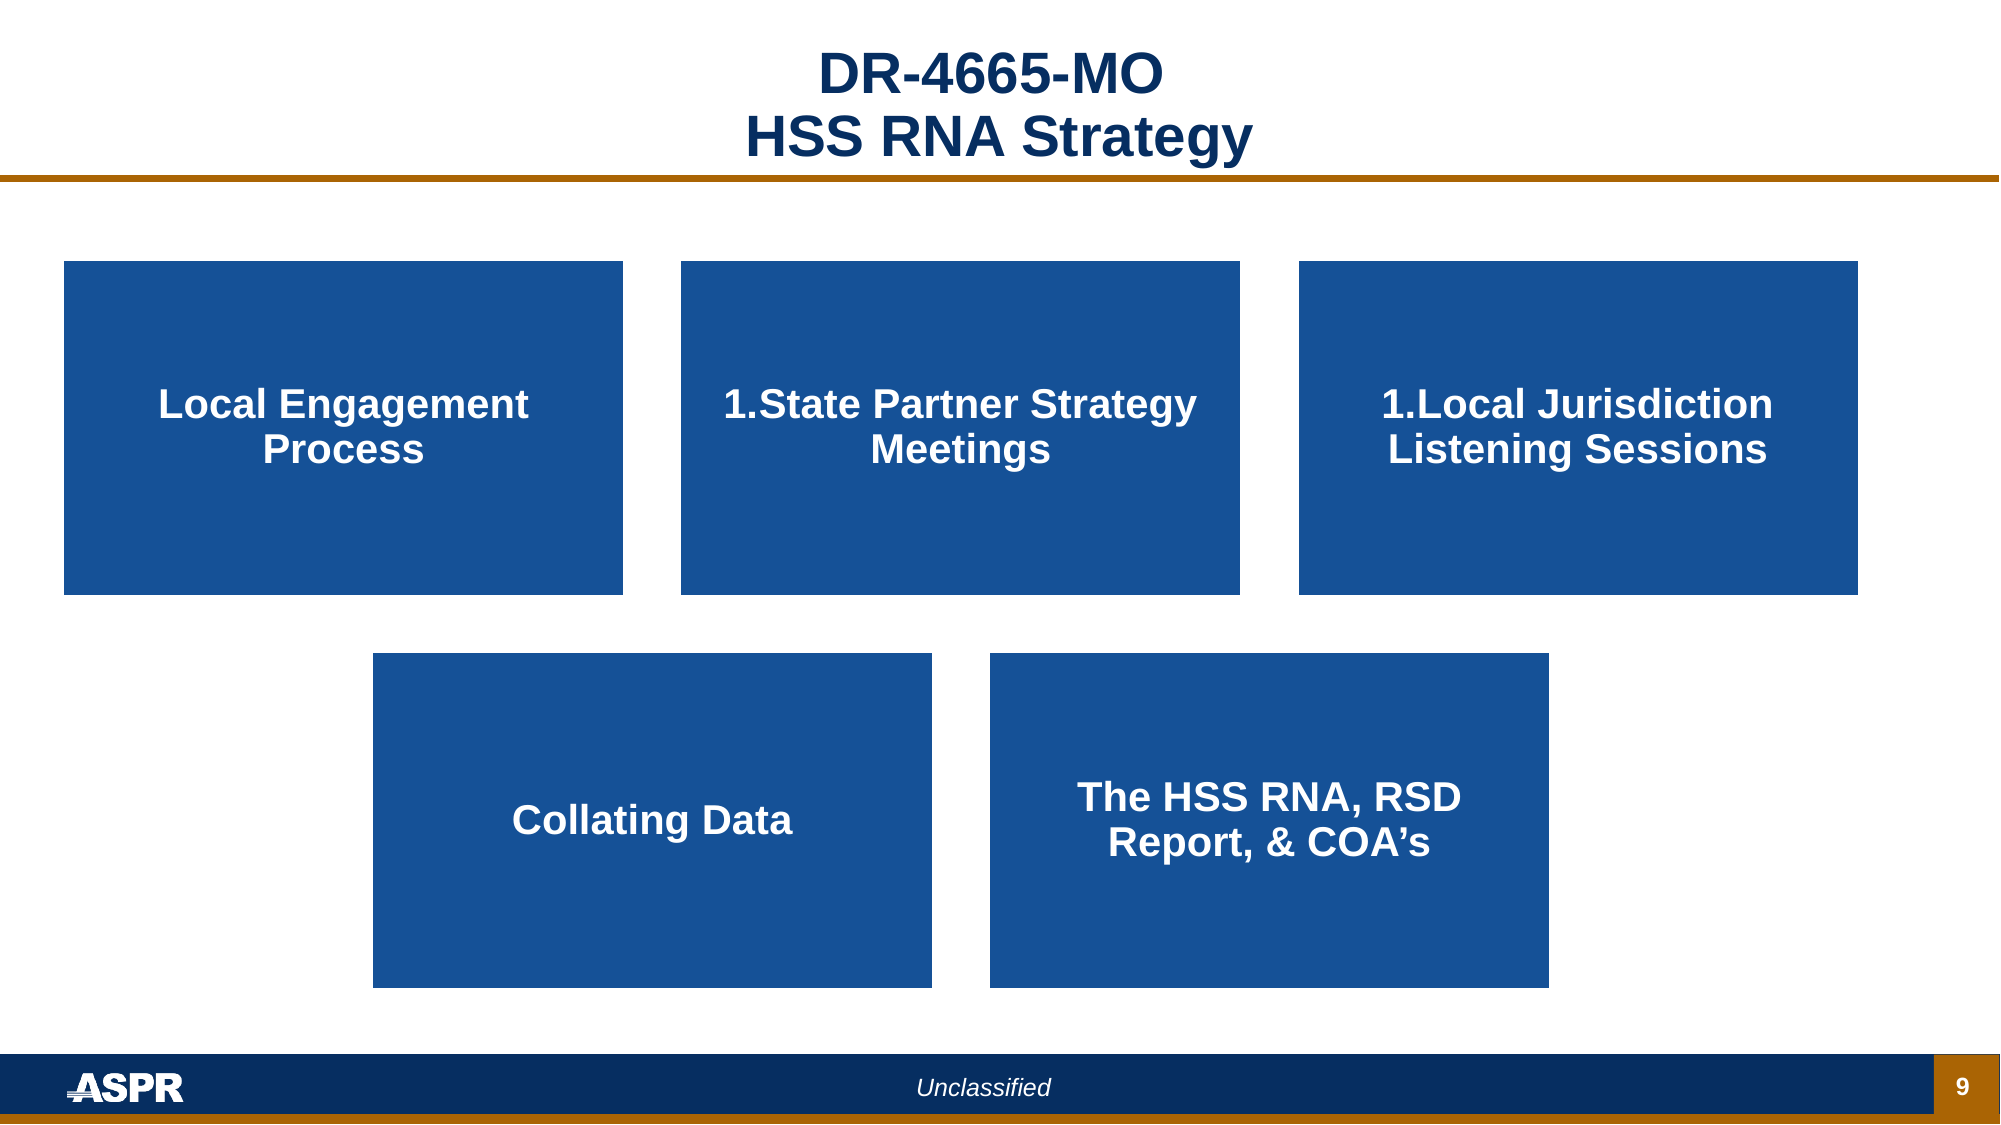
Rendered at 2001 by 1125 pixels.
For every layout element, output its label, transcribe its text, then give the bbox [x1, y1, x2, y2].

picture [66, 1072, 184, 1102]
title DR-4665-MO HSS RNA Strategy [0, 27, 2000, 186]
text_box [63, 201, 1859, 1047]
